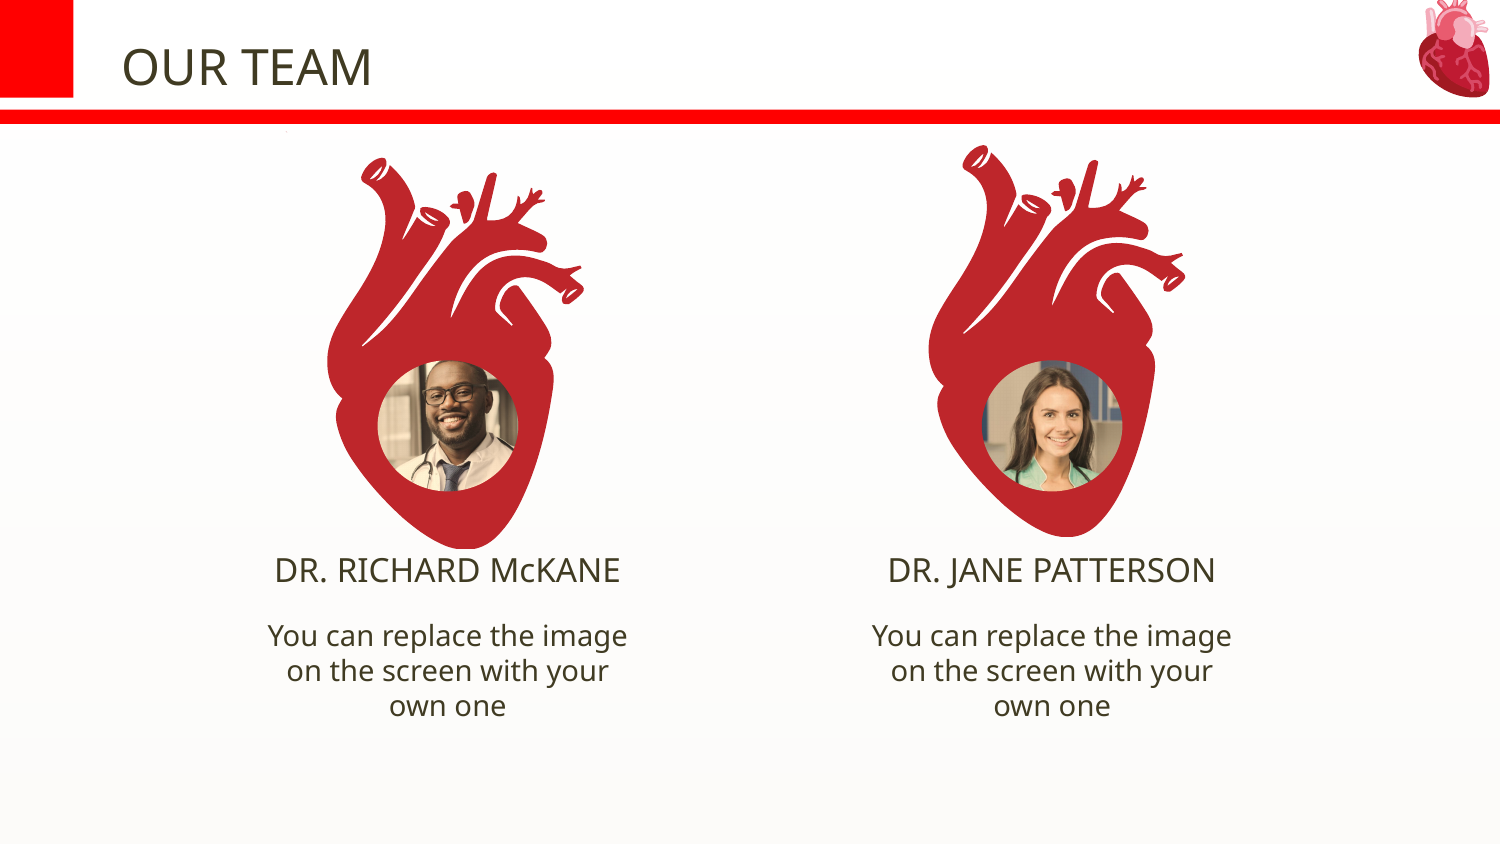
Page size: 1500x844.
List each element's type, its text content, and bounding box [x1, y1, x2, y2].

title DR. JANE PATTERSON [847, 526, 1257, 602]
picture [284, 131, 586, 550]
subtitle You can replace the image on the screen with your own one [243, 602, 653, 718]
subtitle You can replace the image on the screen with your own one [847, 602, 1257, 718]
picture [886, 118, 1187, 537]
title OUR TEAM [106, 20, 992, 115]
title DR. RICHARD McKANE [243, 526, 653, 602]
